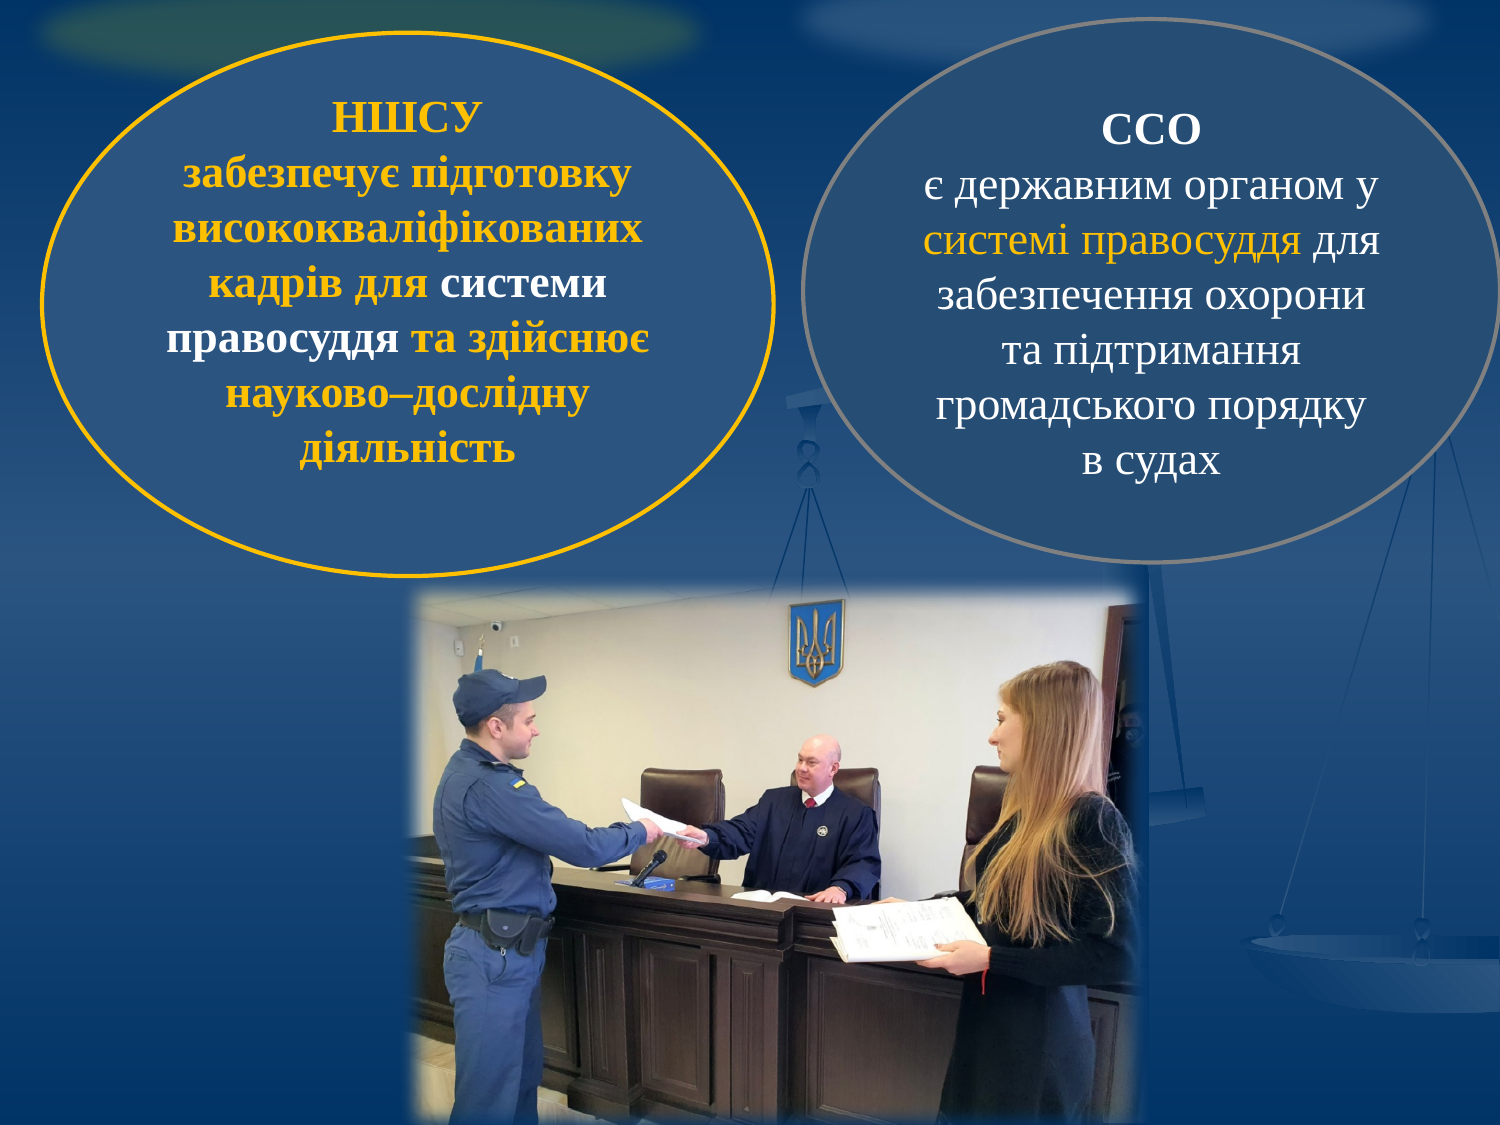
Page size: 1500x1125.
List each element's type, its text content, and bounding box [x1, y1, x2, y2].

text_box ССО є державним органом у системі правосуддя для забезпечення охорони та підтримання громадського порядку в судах [800, 16, 1500, 565]
picture [398, 574, 1149, 1125]
text_box НШСУ забезпечує підготовку висококваліфікованих кадрів для системи правосуддя та здійснює науково–дослідну діяльність [39, 30, 776, 578]
